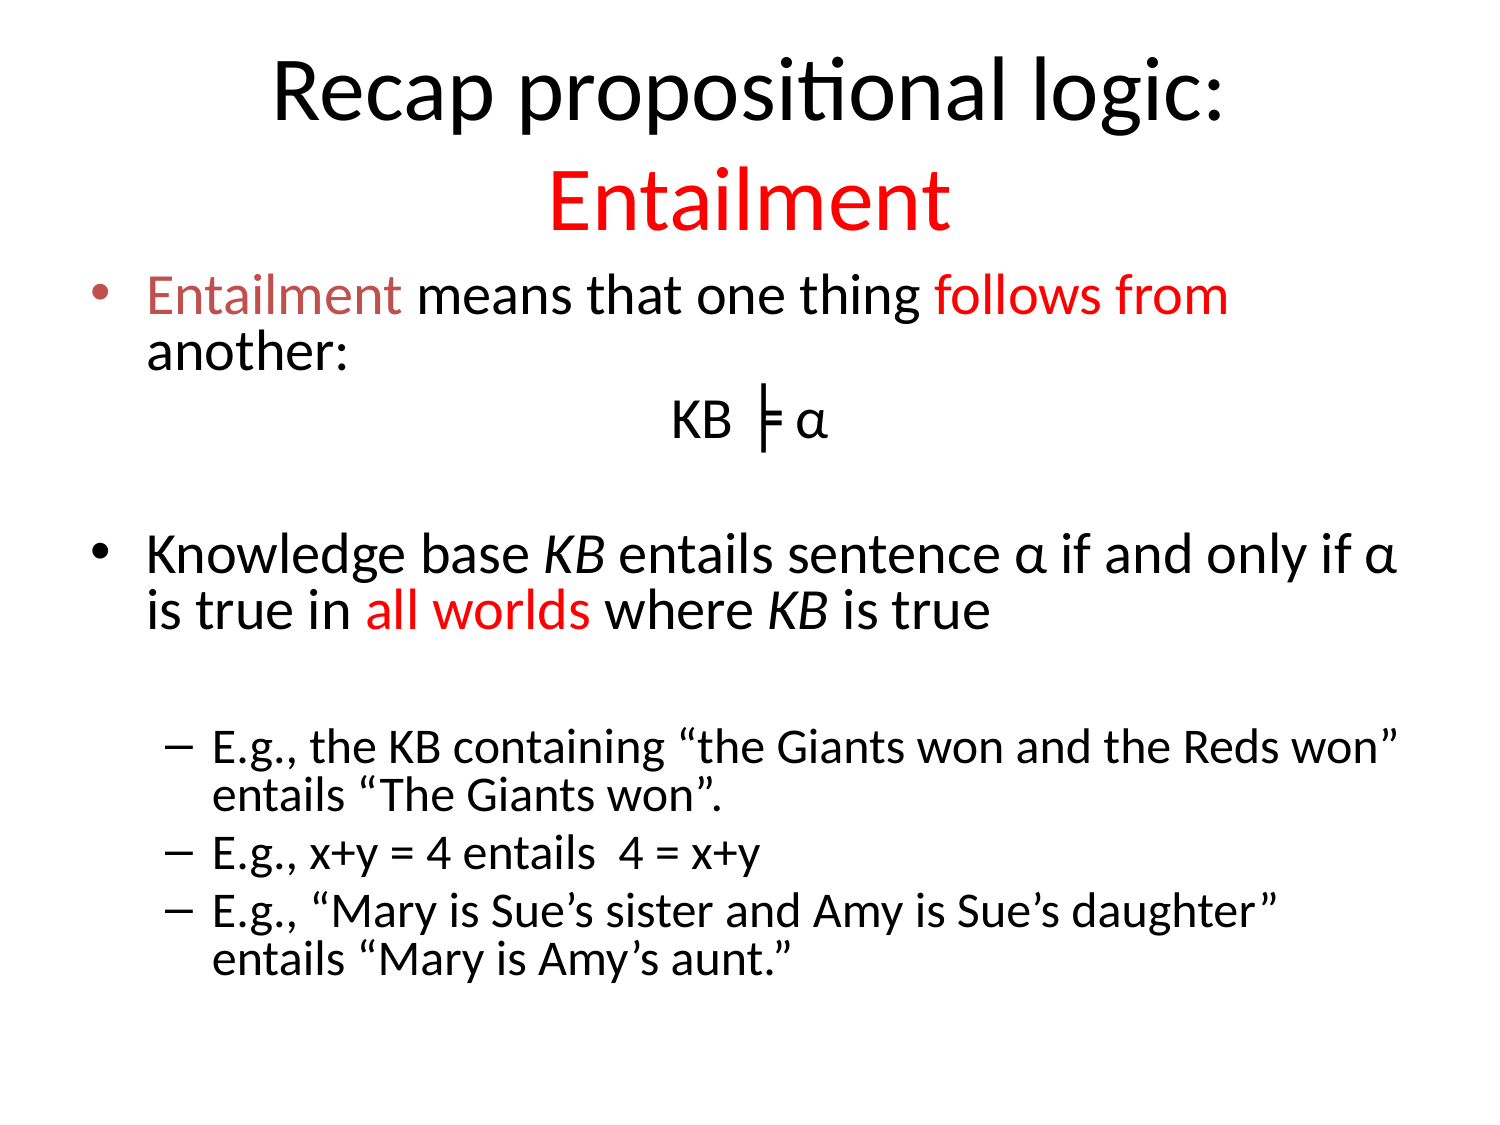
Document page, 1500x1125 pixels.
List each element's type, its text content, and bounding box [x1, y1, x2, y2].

list Entailment means that one thing follows from another: KB ╞ α Knowledge base KB entails sentence α if and only if α is true in all worlds where KB is true E.g., the KB containing “the Giants won and the Reds won” entails “The Giants won”. E.g., x+y = 4 entails 4 = x+y E.g., “Mary is Sue’s sister and Amy is Sue’s daughter” entails “Mary is Amy’s aunt.” [75, 262, 1425, 1005]
title Recap propositional logic: Entailment [75, 45, 1425, 233]
